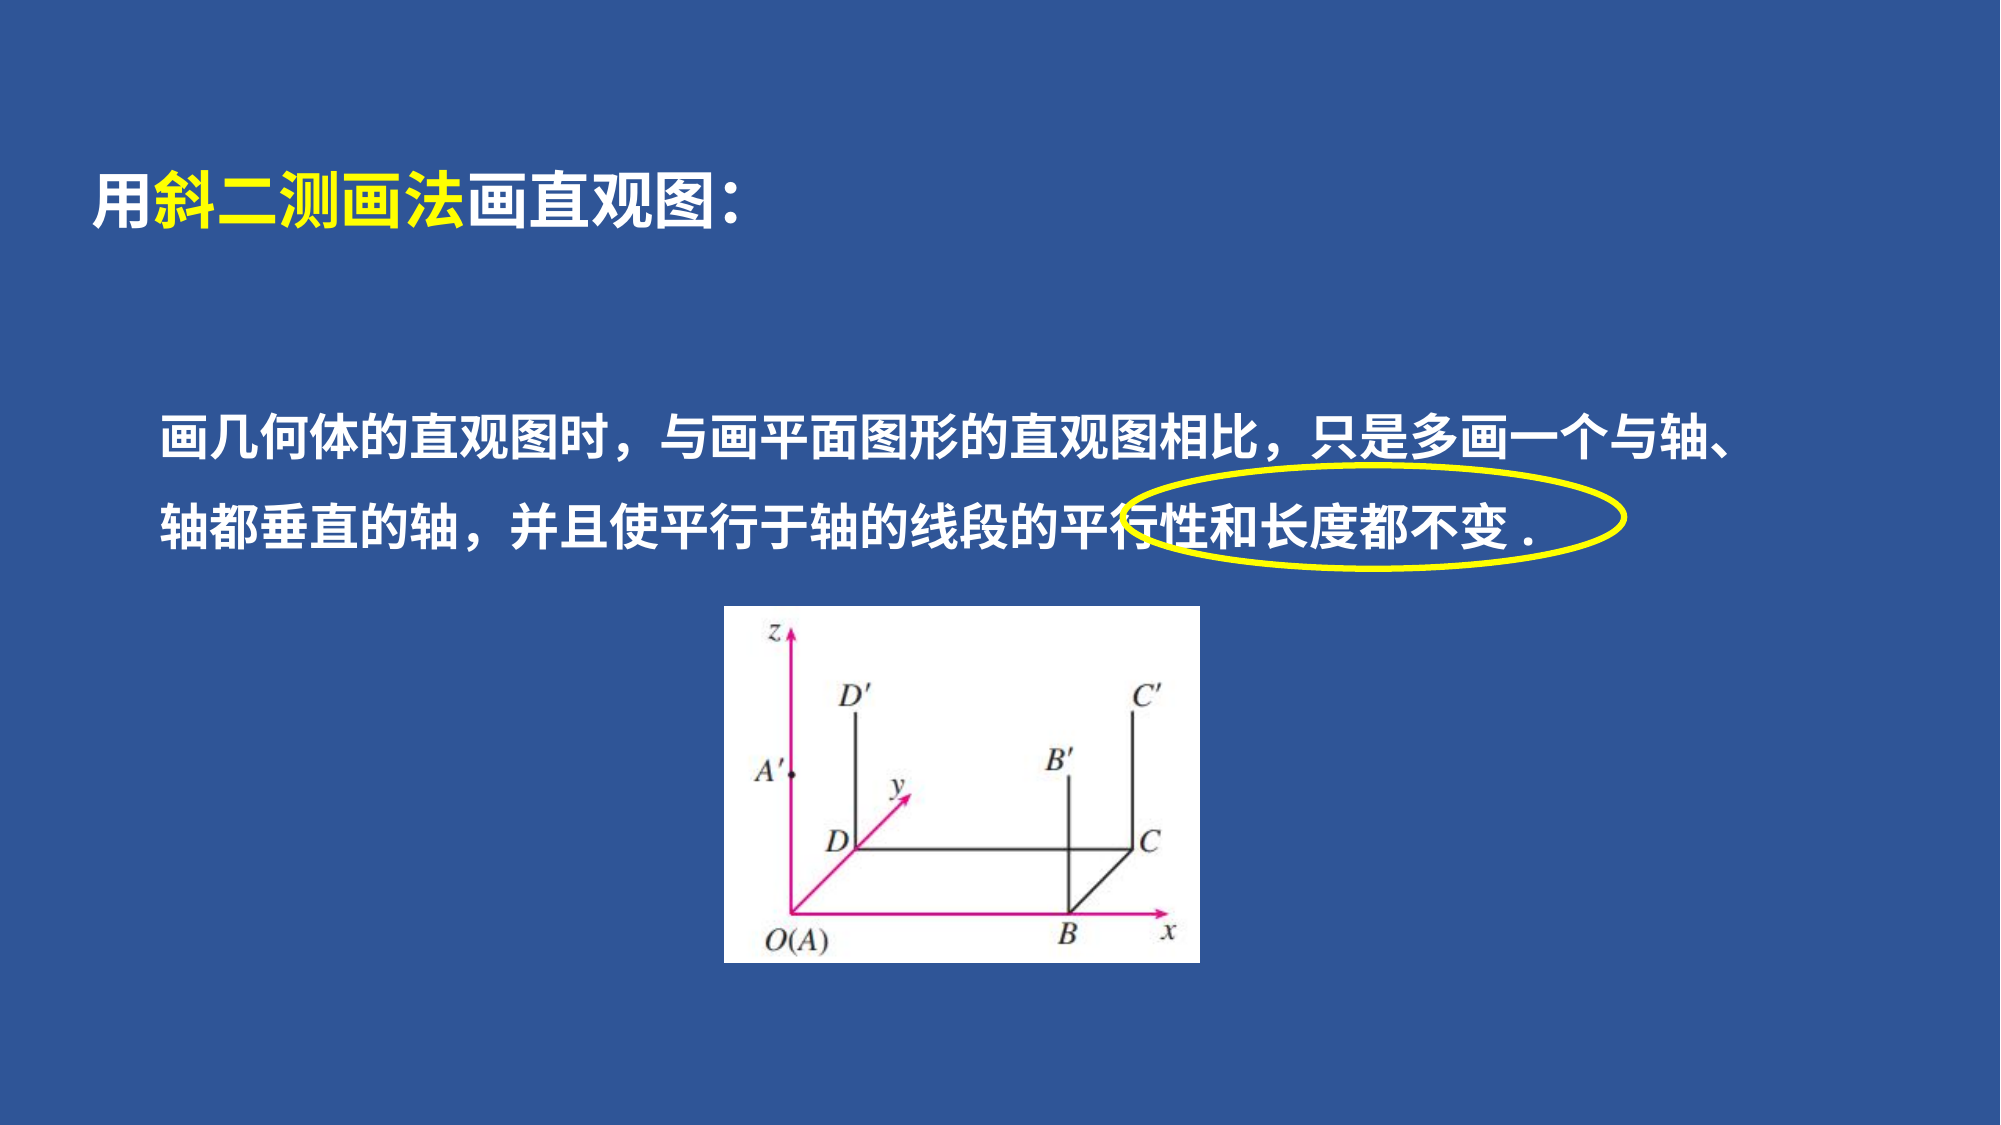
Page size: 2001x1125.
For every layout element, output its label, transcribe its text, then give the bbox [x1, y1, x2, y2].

picture [724, 606, 1200, 963]
text_box 用斜二测画法画直观图： [76, 116, 849, 244]
text_box [1121, 464, 1626, 570]
